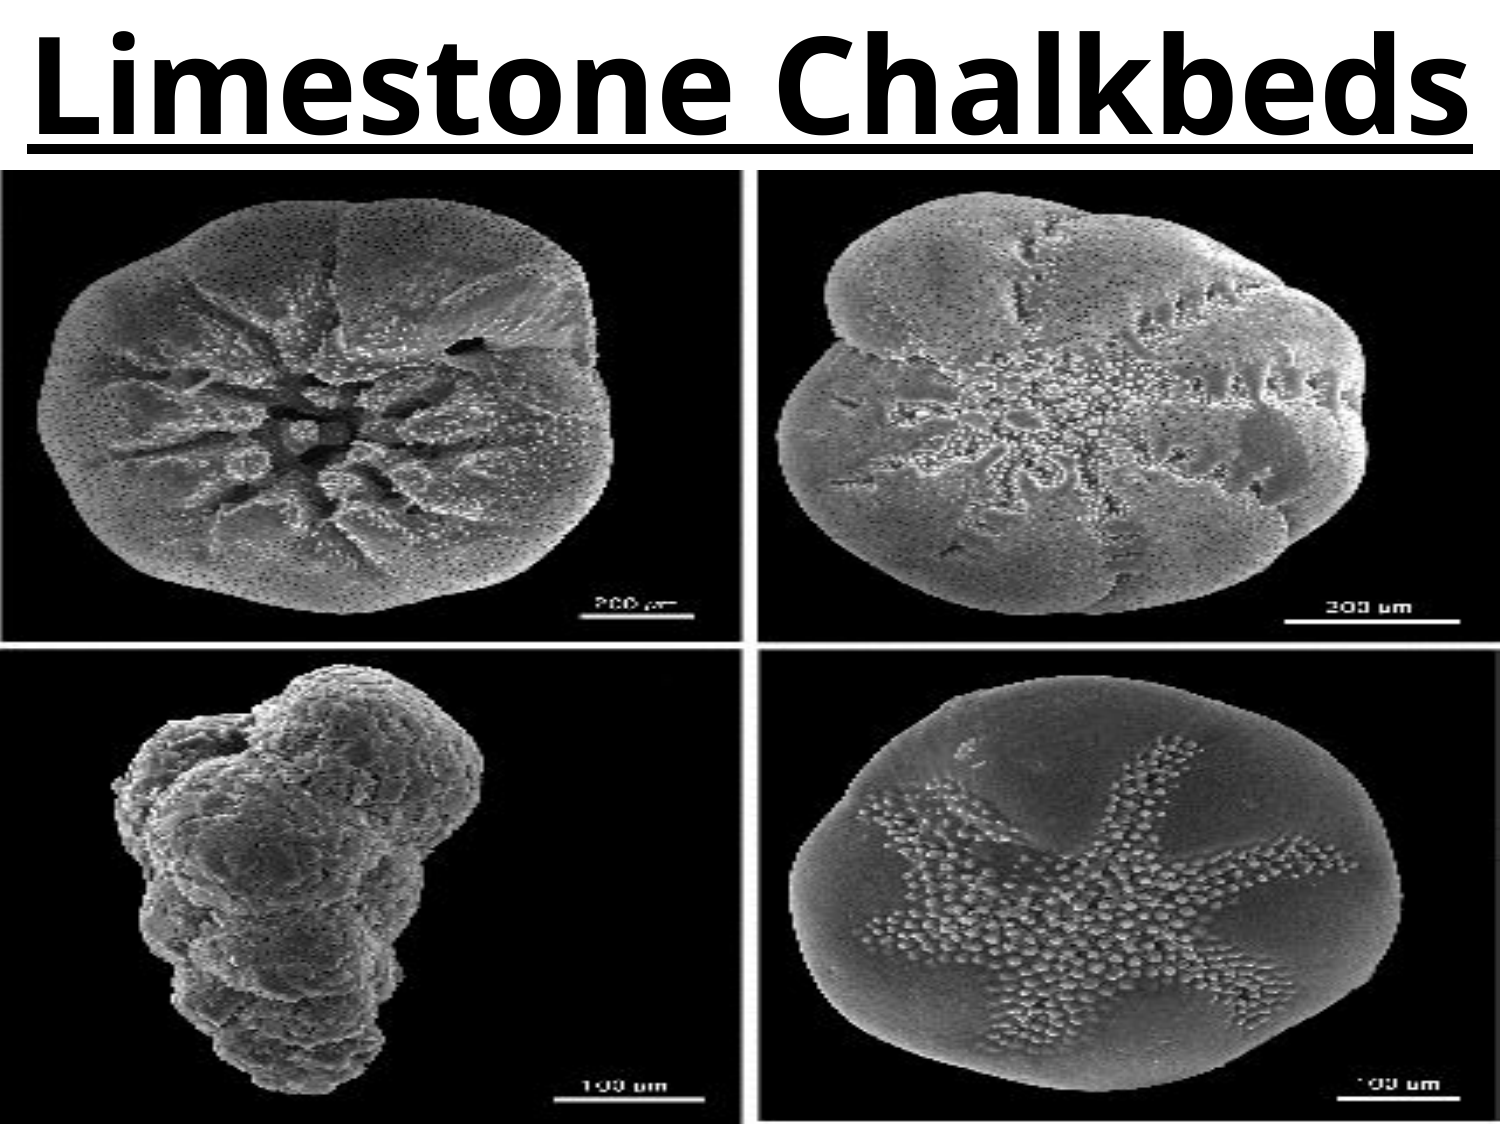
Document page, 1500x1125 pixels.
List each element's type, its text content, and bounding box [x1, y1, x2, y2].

text_box Limestone Chalkbeds [0, 0, 1500, 169]
picture [0, 170, 1500, 1125]
